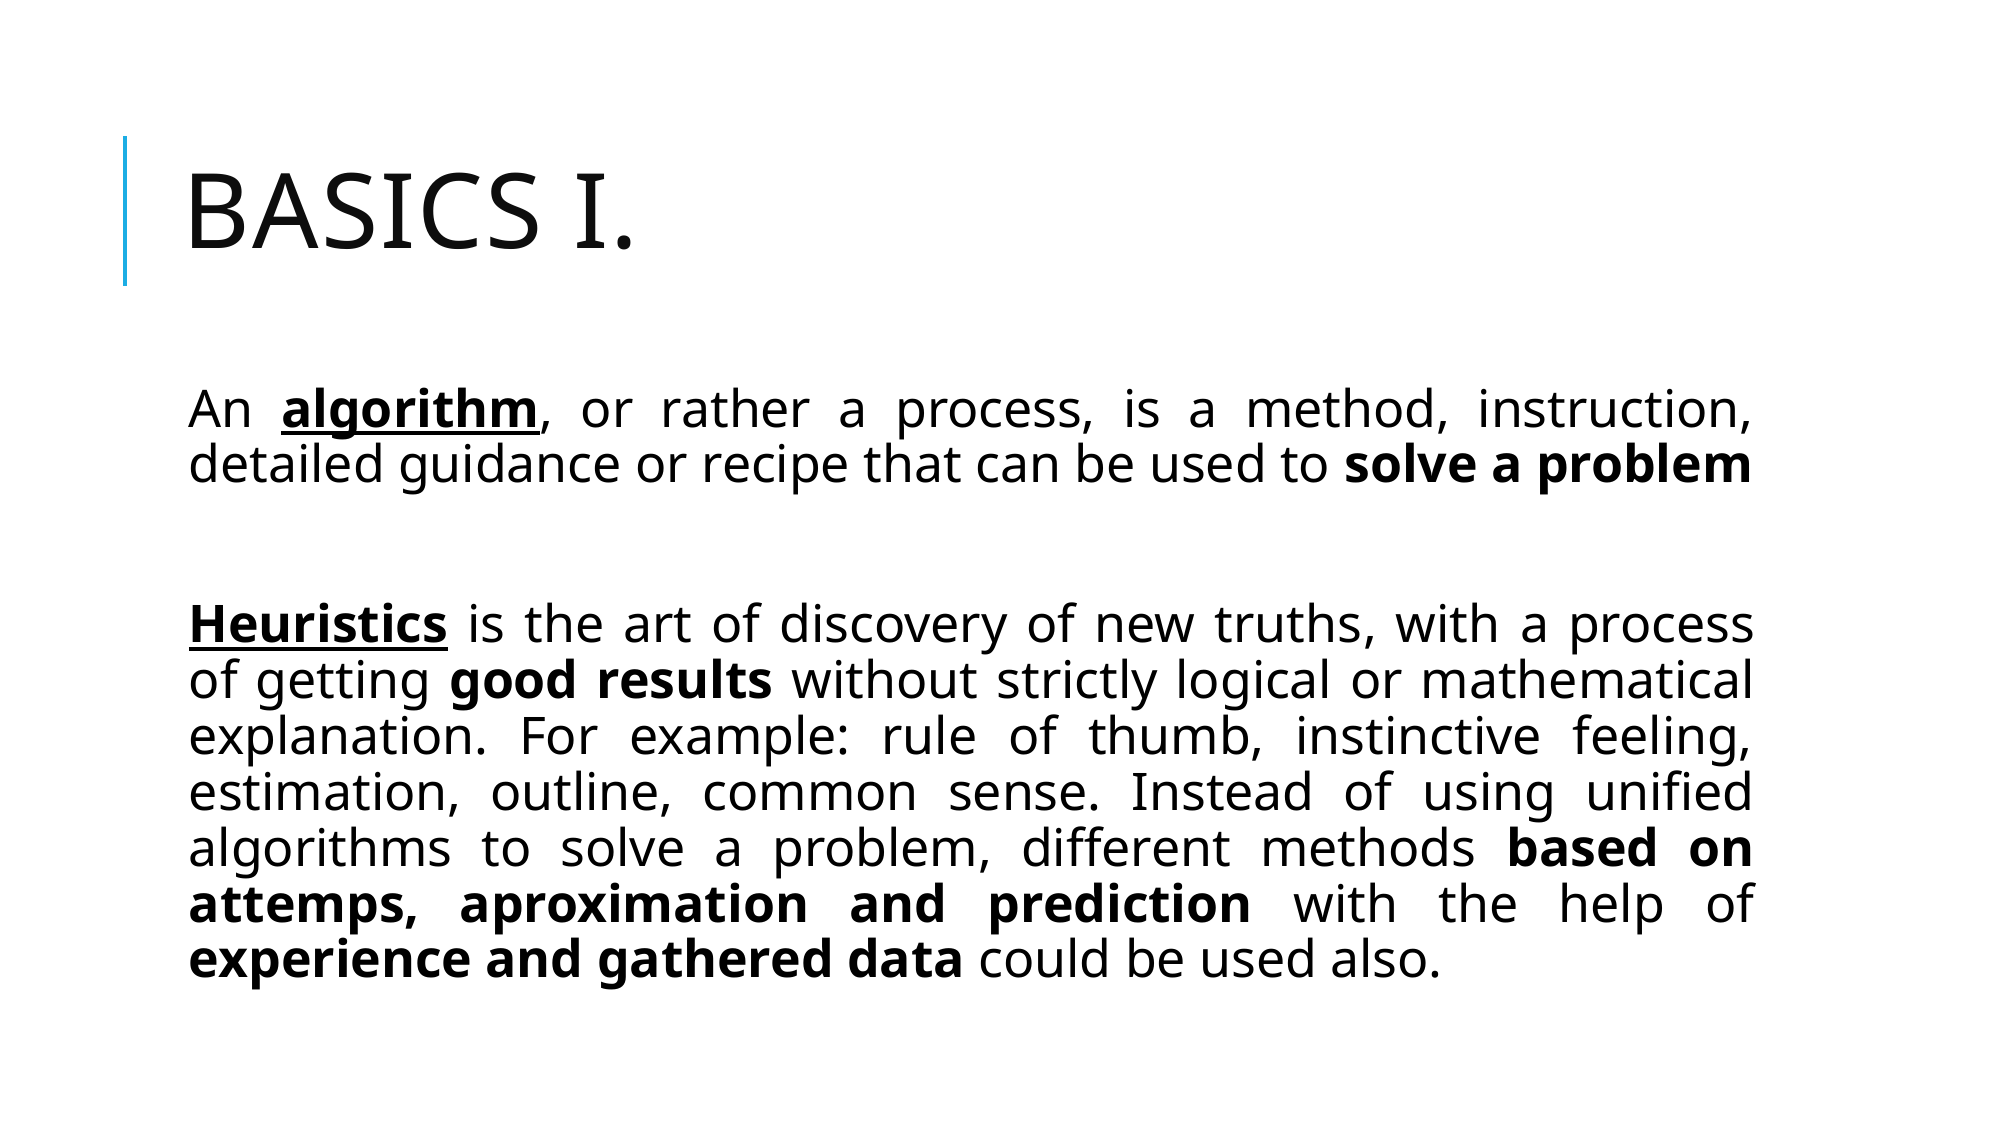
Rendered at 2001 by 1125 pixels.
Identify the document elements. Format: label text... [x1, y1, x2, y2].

title BASics I. [168, 96, 1763, 342]
list An algorithm, or rather a process, is a method, instruction, detailed guidance or recipe that can be used to solve a problem Heuristics is the art of discovery of new truths, with a process of getting good results without strictly logical or mathematical explanation. For example: rule of thumb, instinctive feeling, estimation, outline, common sense. Instead of using unified algorithms to solve a problem, different methods based on attemps, aproximation and prediction with the help of experience and gathered data could be used also. [168, 375, 1763, 1035]
